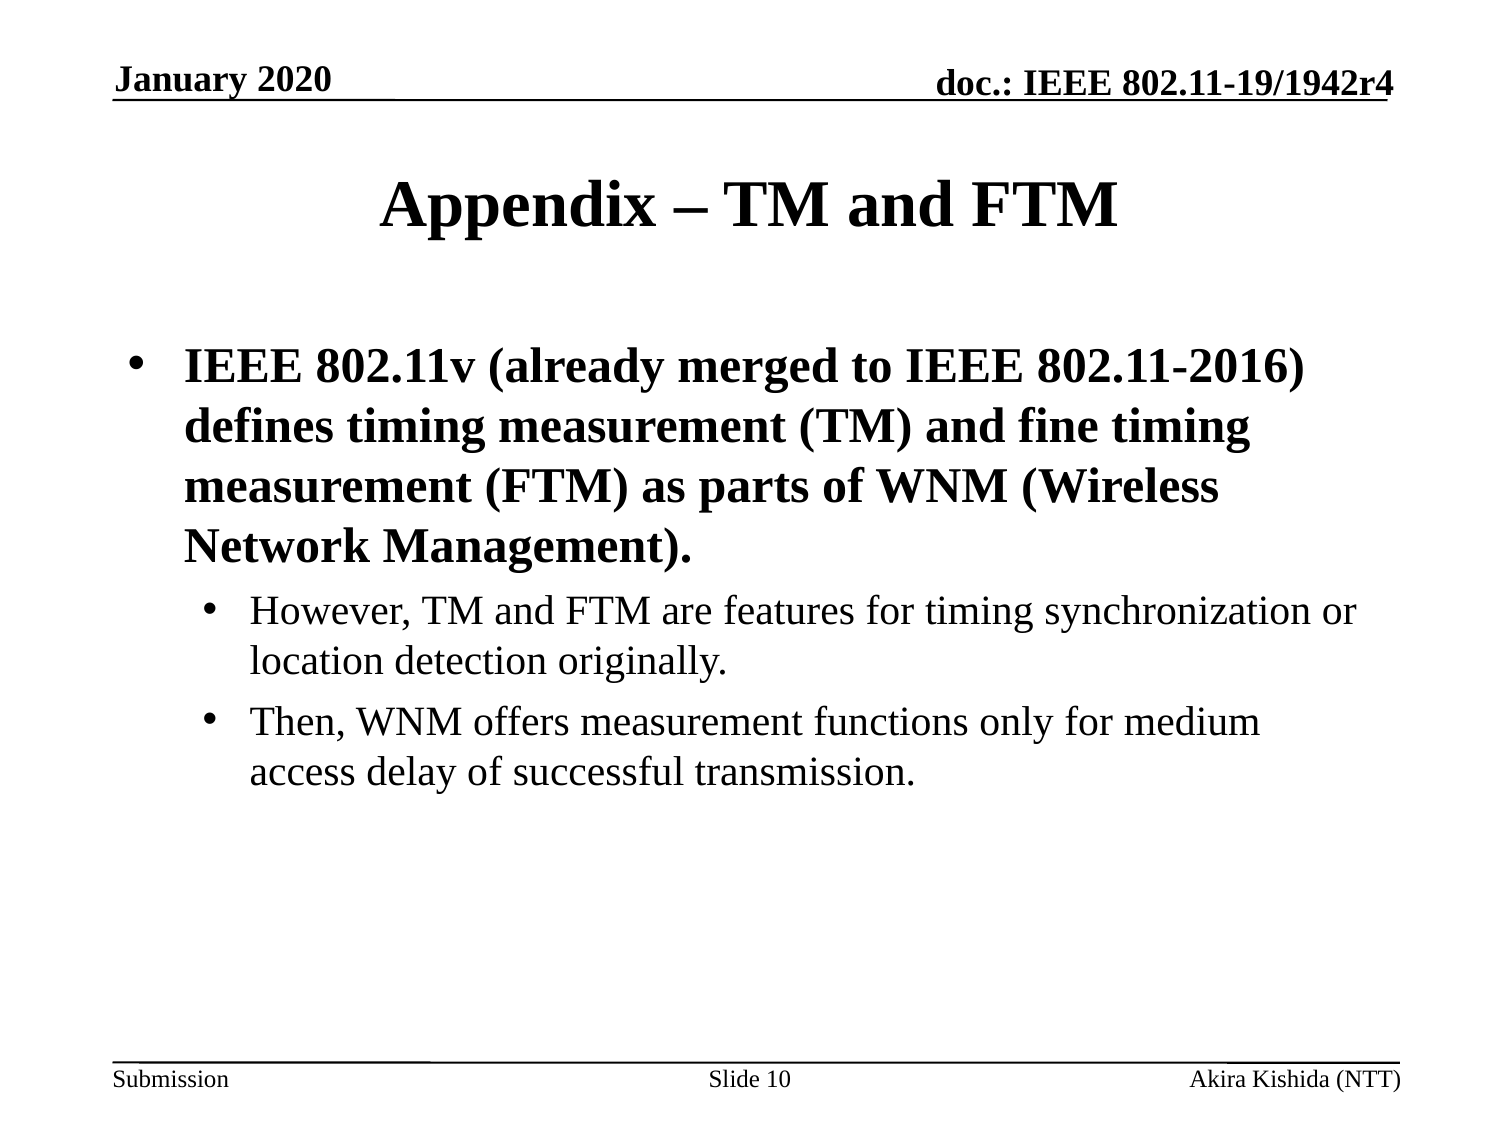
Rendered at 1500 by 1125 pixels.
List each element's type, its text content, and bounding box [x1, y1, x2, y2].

footer Akira Kishida (NTT) [878, 1061, 1402, 1093]
list IEEE 802.11v (already merged to IEEE 802.11-2016) defines timing measurement (TM) and fine timing measurement (FTM) as parts of WNM (Wireless Network Management). However, TM and FTM are features for timing synchronization or location detection originally. Then, WNM offers measurement functions only for medium access delay of successful transmission. [112, 324, 1388, 1000]
slide_number Slide 10 [684, 1061, 816, 1123]
title Appendix – TM and FTM [112, 112, 1388, 288]
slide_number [114, 54, 423, 100]
